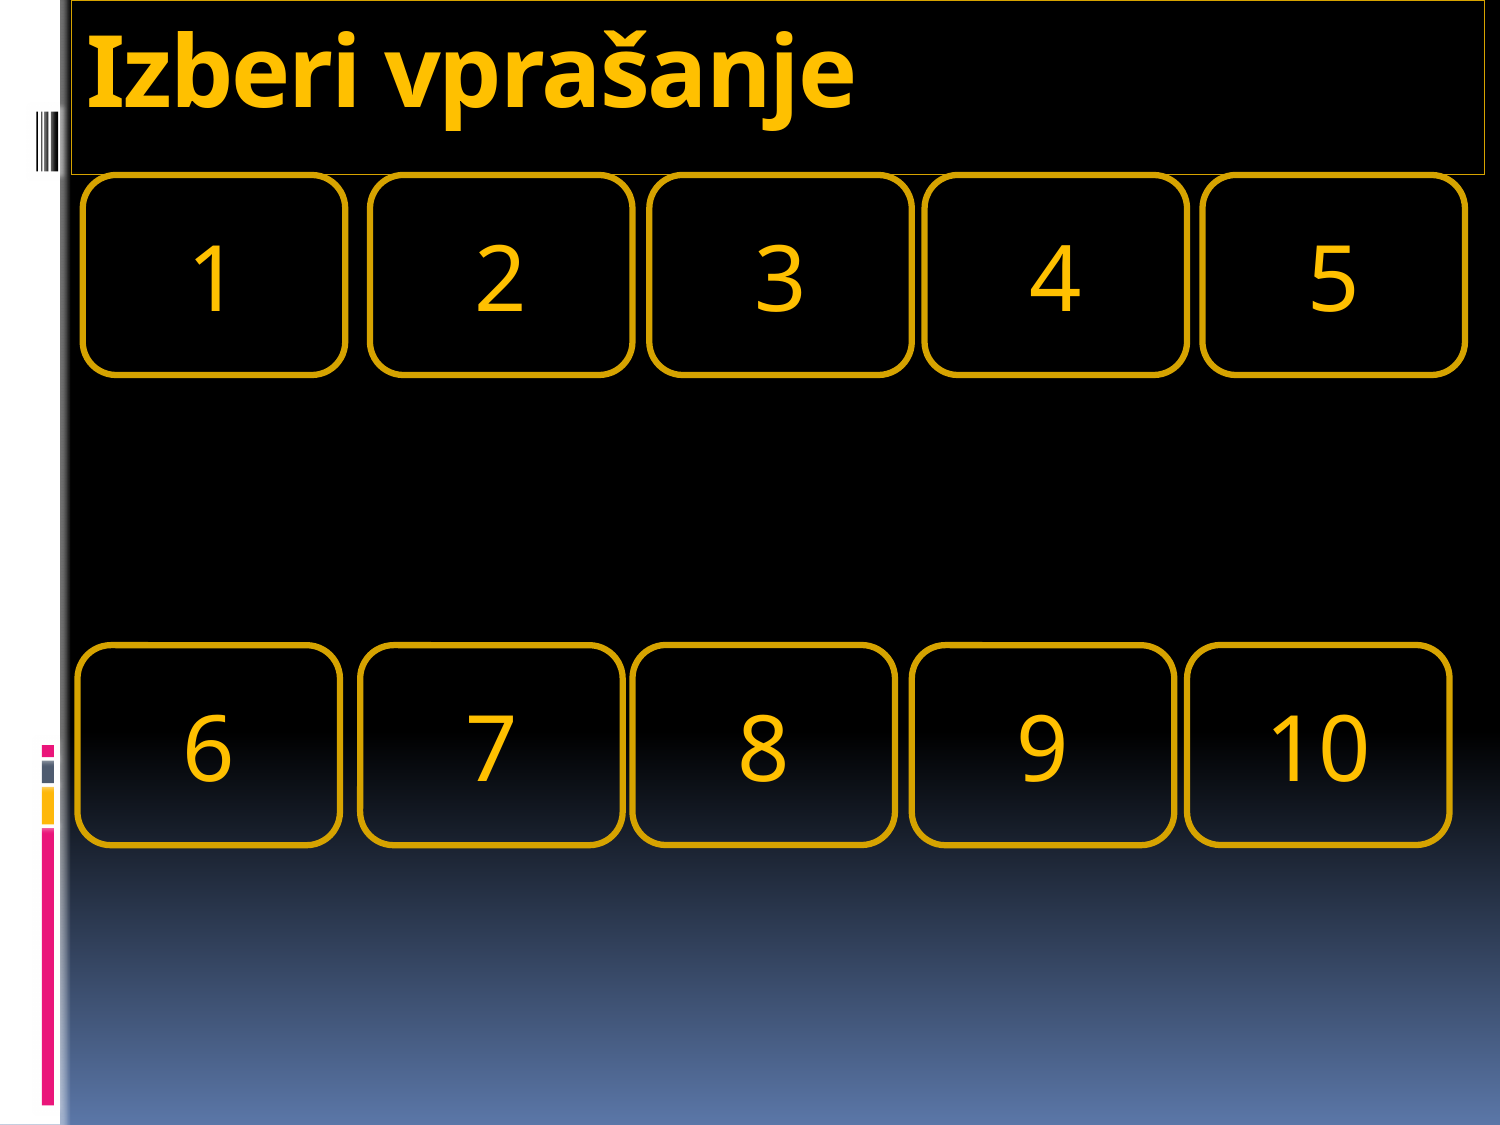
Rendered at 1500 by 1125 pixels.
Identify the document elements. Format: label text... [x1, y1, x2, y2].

text_box 3 [649, 174, 912, 376]
text_box 7 [360, 645, 623, 846]
text_box 10 [1187, 644, 1450, 846]
text_box 1 [82, 174, 346, 376]
text_box 2 [369, 174, 633, 376]
text_box 6 [77, 645, 340, 846]
text_box 9 [911, 645, 1175, 846]
text_box 8 [632, 644, 895, 846]
title Izberi vprašanje [71, 0, 1485, 175]
text_box 5 [1202, 174, 1465, 376]
text_box 4 [924, 174, 1188, 376]
